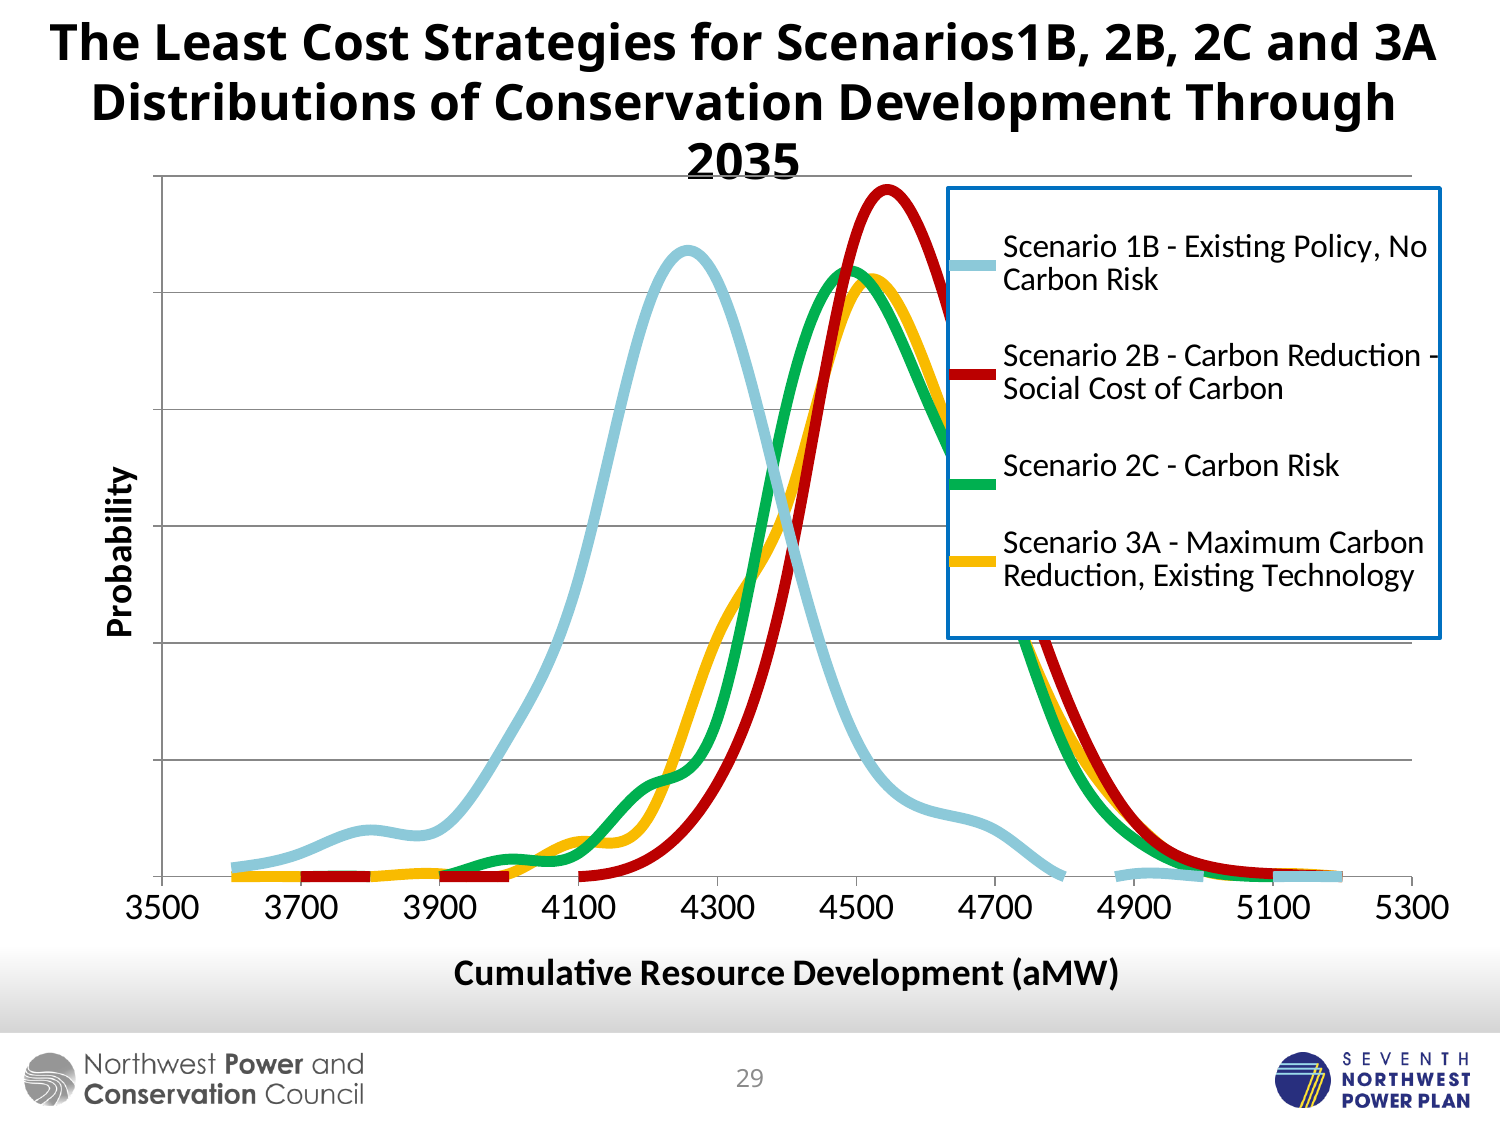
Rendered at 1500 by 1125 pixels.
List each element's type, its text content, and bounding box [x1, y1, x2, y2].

slide_number 29 [575, 1050, 925, 1110]
chart [74, 174, 1463, 1026]
title The Least Cost Strategies for Scenarios1B, 2B, 2C and 3A Distributions of Conservation Development Through 2035 [24, 24, 1463, 175]
picture [1275, 1052, 1470, 1108]
